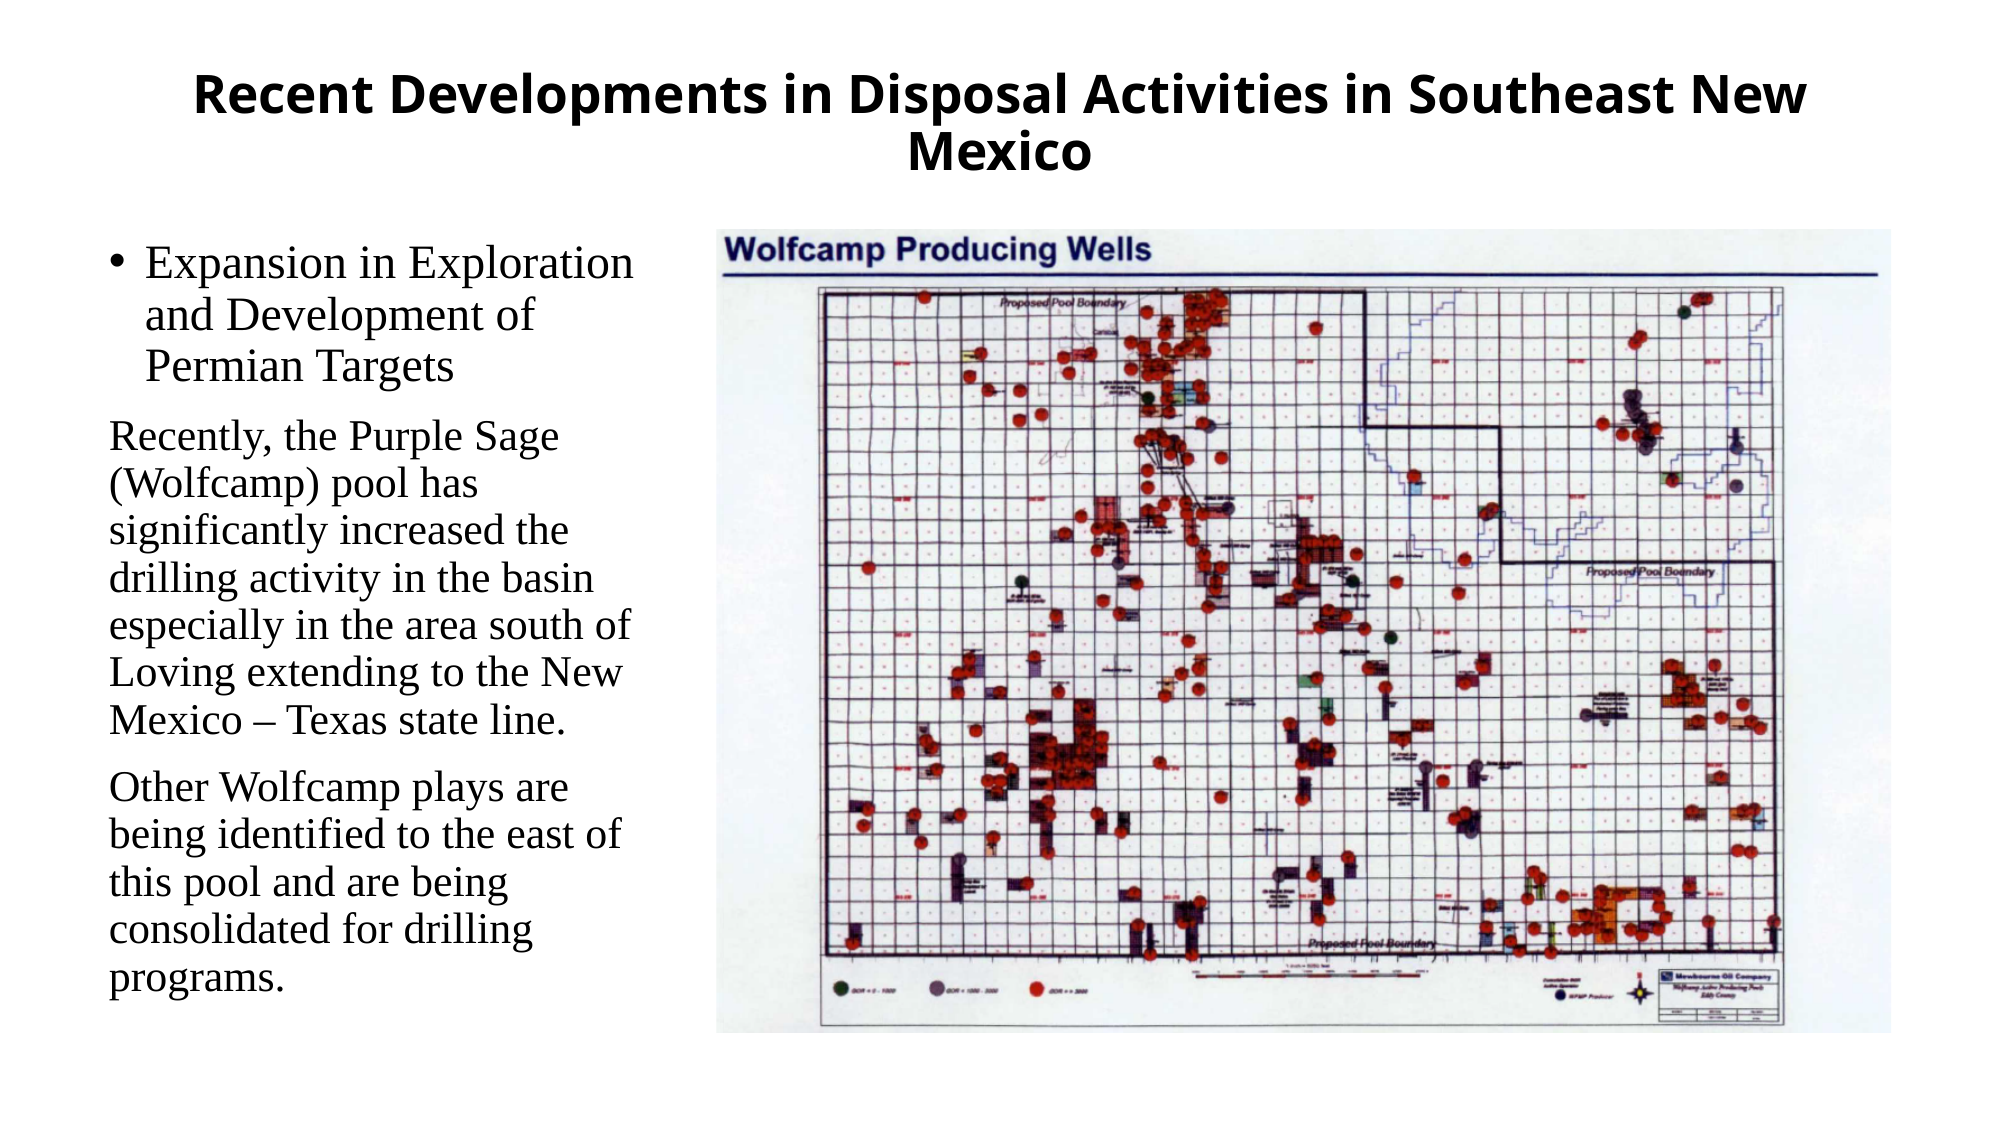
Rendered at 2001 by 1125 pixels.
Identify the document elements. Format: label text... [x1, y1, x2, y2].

list Expansion in Exploration and Development of Permian Targets Recently, the Purple Sage (Wolfcamp) pool has significantly increased the drilling activity in the basin especially in the area south of Loving extending to the New Mexico – Texas state line. Other Wolfcamp plays are being identified to the east of this pool and are being consolidated for drilling programs. [93, 229, 683, 1014]
title Recent Developments in Disposal Activities in Southeast New Mexico [137, 59, 1863, 190]
picture [716, 229, 1891, 1033]
